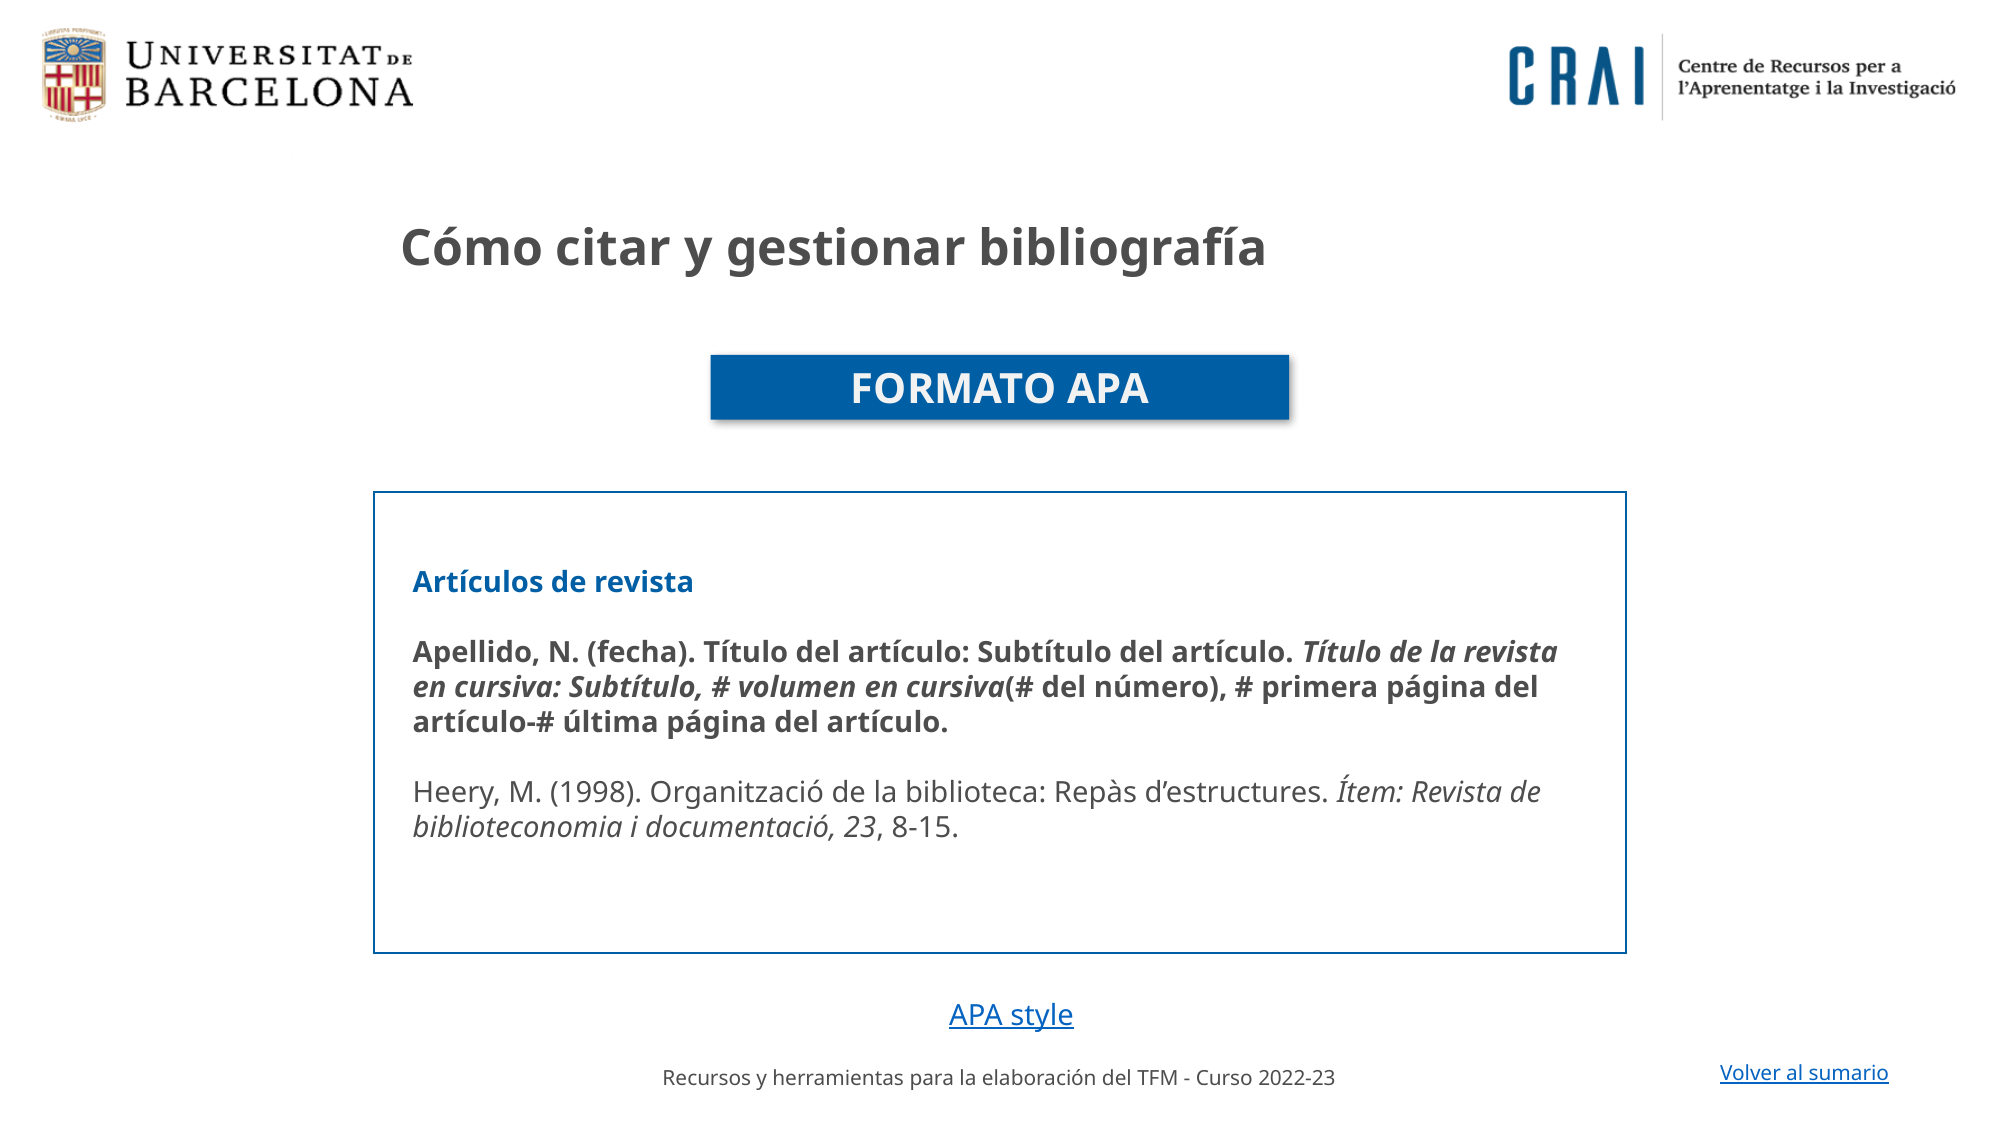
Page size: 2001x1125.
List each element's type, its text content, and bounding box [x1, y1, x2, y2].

text_box Cómo citar y gestionar bibliografía [385, 207, 1638, 283]
text_box FORMATO APA [710, 354, 1290, 420]
picture [40, 26, 1960, 275]
text_box APA style [934, 988, 1089, 1043]
text_box [373, 491, 1627, 954]
text_box Artículos de revista Apellido, N. (fecha). Título del artículo: Subtítulo del artículo. Título de la revista en cursiva: Subtítulo, # volumen en cursiva(# del número), # primera página del artículo-# última página del artículo. Heery, M. (1998). Organització de la biblioteca: Repàs d’estructures. Ítem: Revista de biblioteconomia i documentació, 23, 8-15. [397, 556, 1603, 851]
